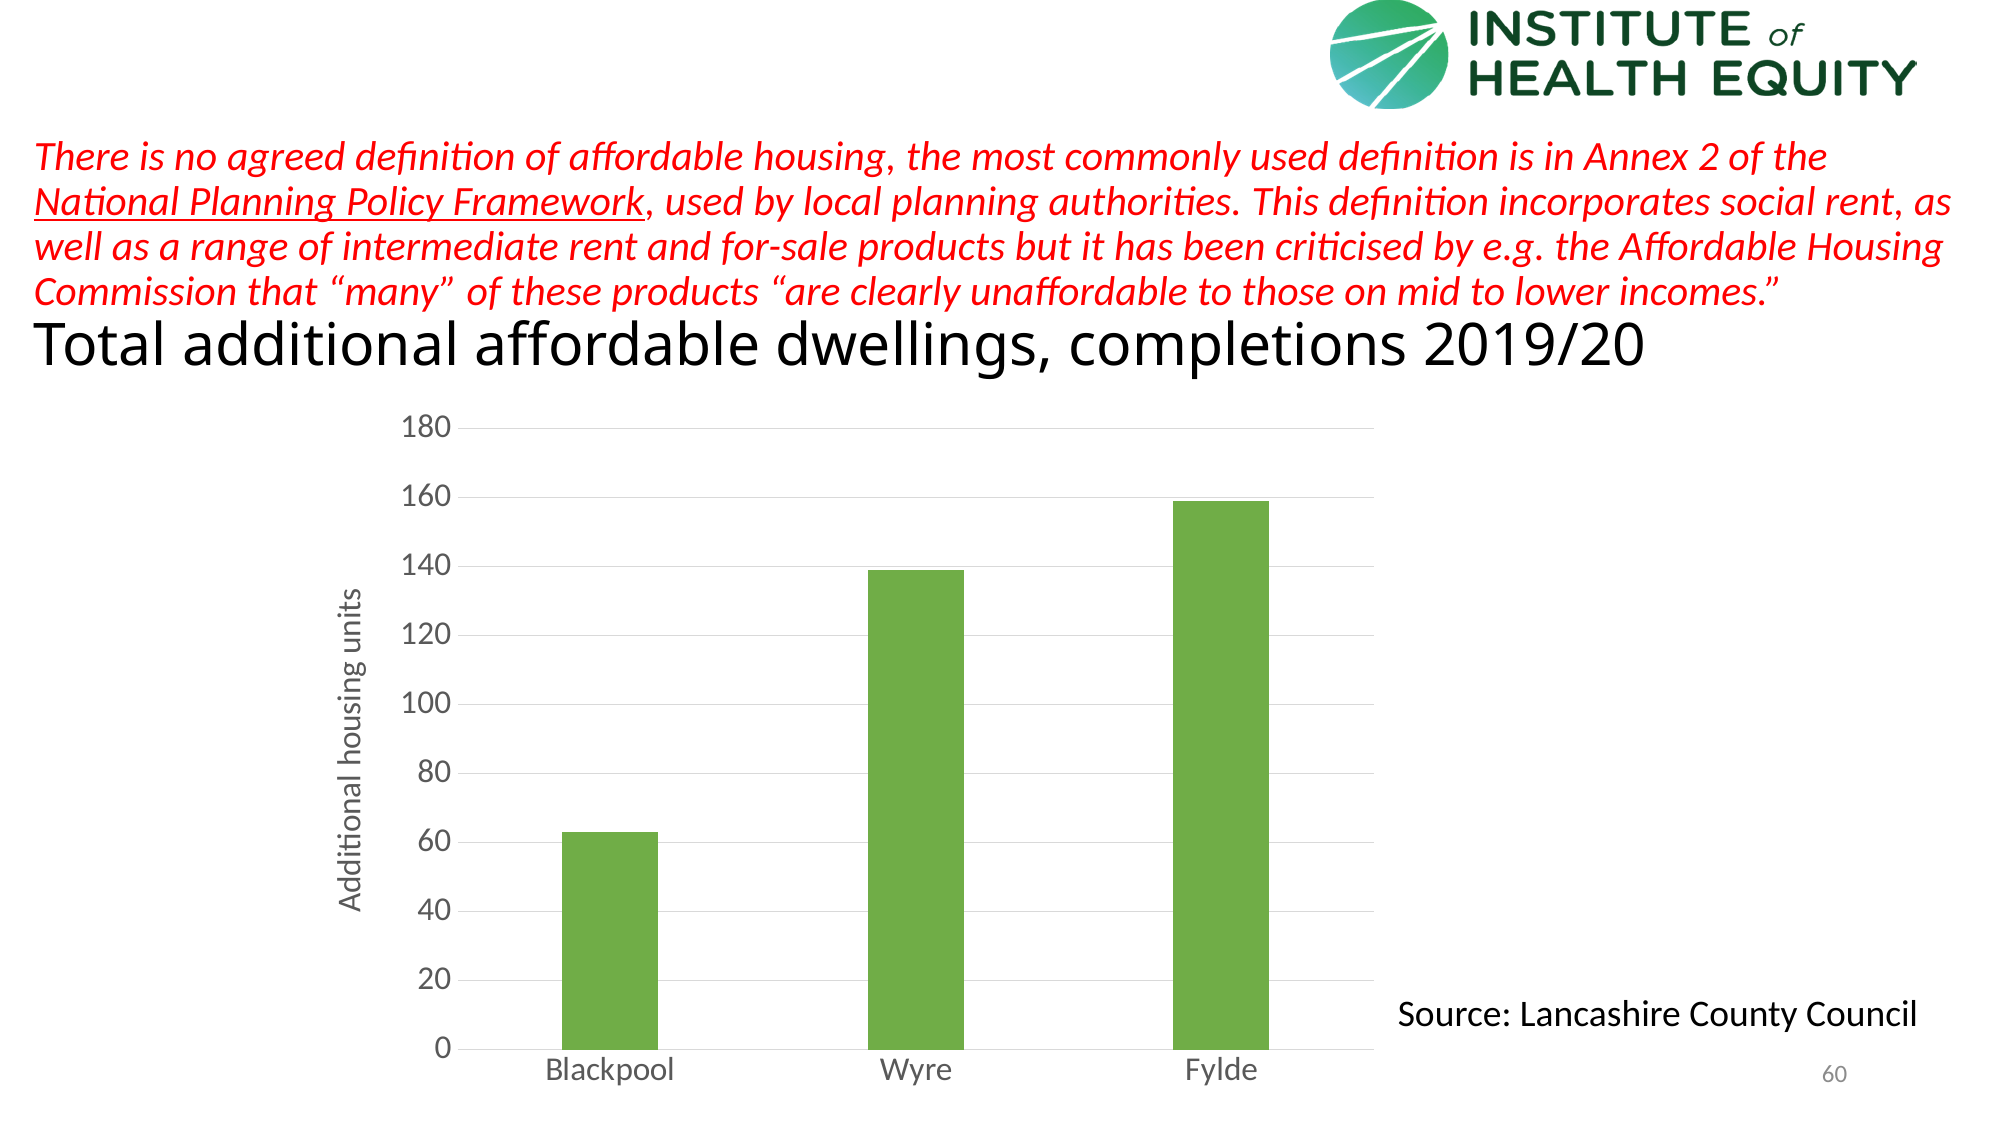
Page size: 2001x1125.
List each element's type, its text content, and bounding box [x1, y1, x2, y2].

slide_number 60 [1412, 1042, 1863, 1103]
text_box Source: Lancashire County Council [1396, 982, 1934, 1042]
picture [1330, 0, 1917, 109]
chart [298, 397, 1396, 1103]
title There is no agreed definition of affordable housing, the most commonly used definition is in Annex 2 of the National Planning Policy Framework, used by local planning authorities. This definition incorporates social rent, as well as a range of intermediate rent and for-sale products but it has been criticised by e.g. the Affordable Housing Commission that “many” of these products “are clearly unaffordable to those on mid to lower incomes.” Total additional affordable dwellings, completions 2019/20 [18, 114, 1975, 399]
